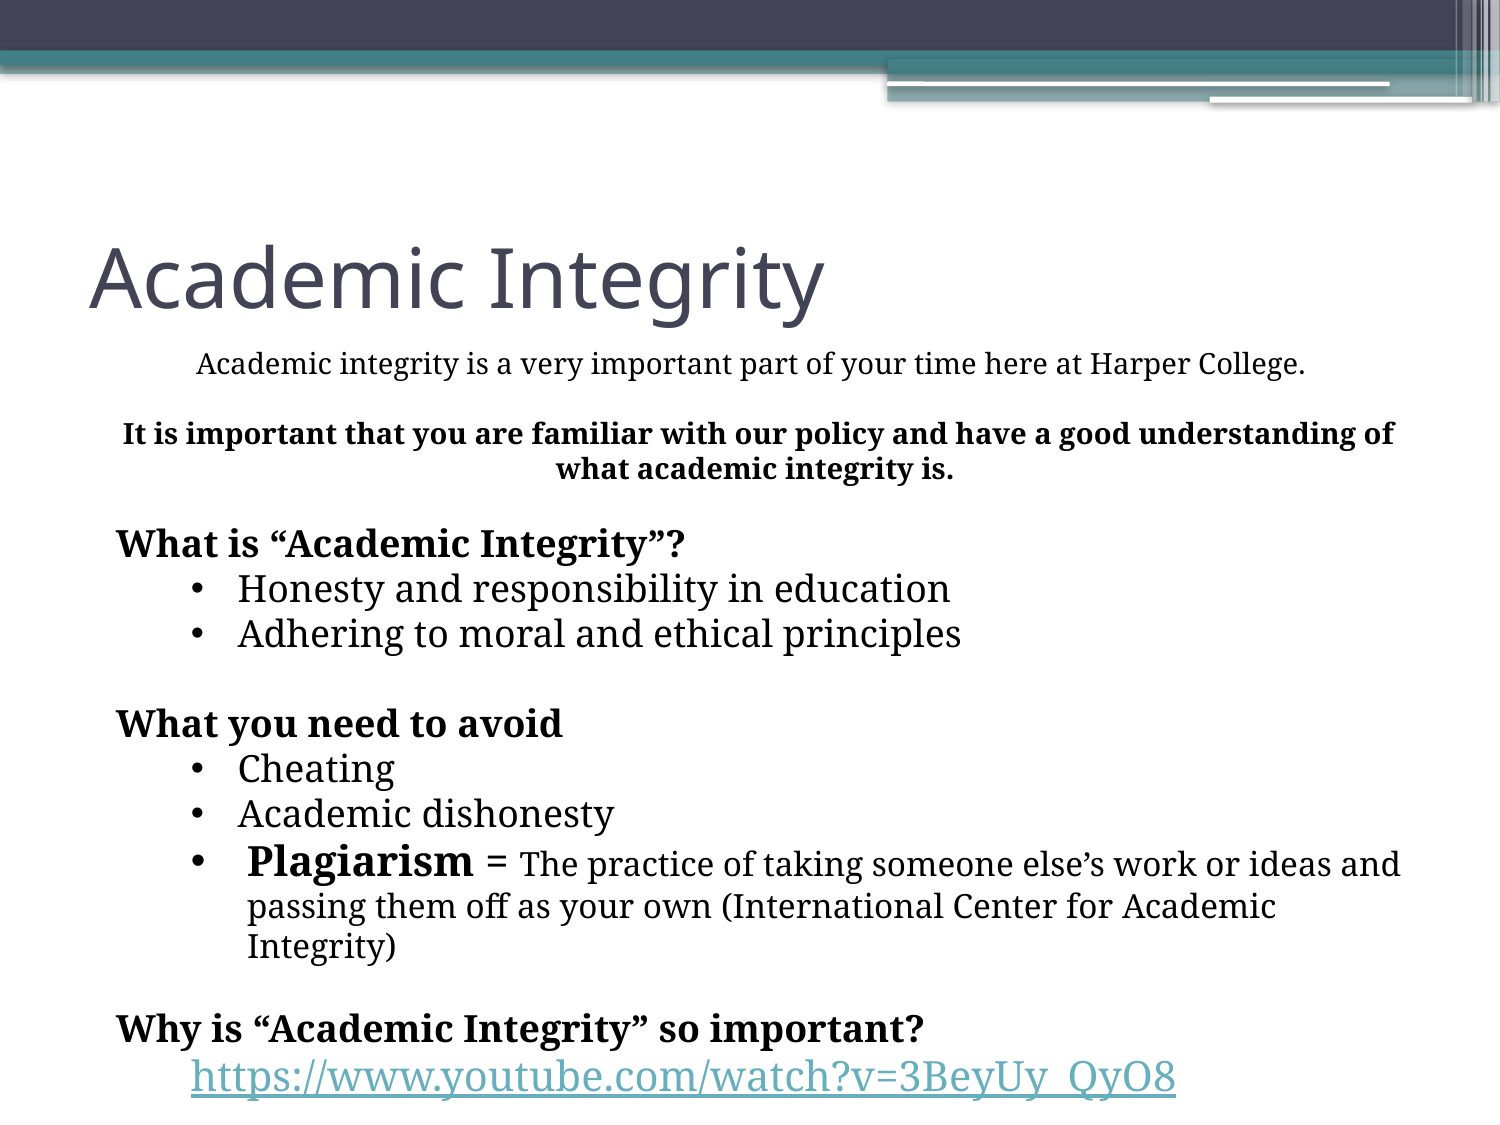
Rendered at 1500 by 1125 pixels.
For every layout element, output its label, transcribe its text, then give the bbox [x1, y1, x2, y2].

list Academic integrity is a very important part of your time here at Harper College. It is important that you are familiar with our policy and have a good understanding of what academic integrity is. [75, 337, 1425, 506]
title Academic Integrity [75, 187, 1425, 337]
text_box What is “Academic Integrity”? Honesty and responsibility in education Adhering to moral and ethical principles What you need to avoid Cheating Academic dishonesty Plagiarism = The practice of taking someone else’s work or ideas and passing them off as your own (International Center for Academic Integrity) Why is “Academic Integrity” so important? https://www.youtube.com/watch?v=3BeyUy_QyO8 [100, 512, 1426, 1125]
